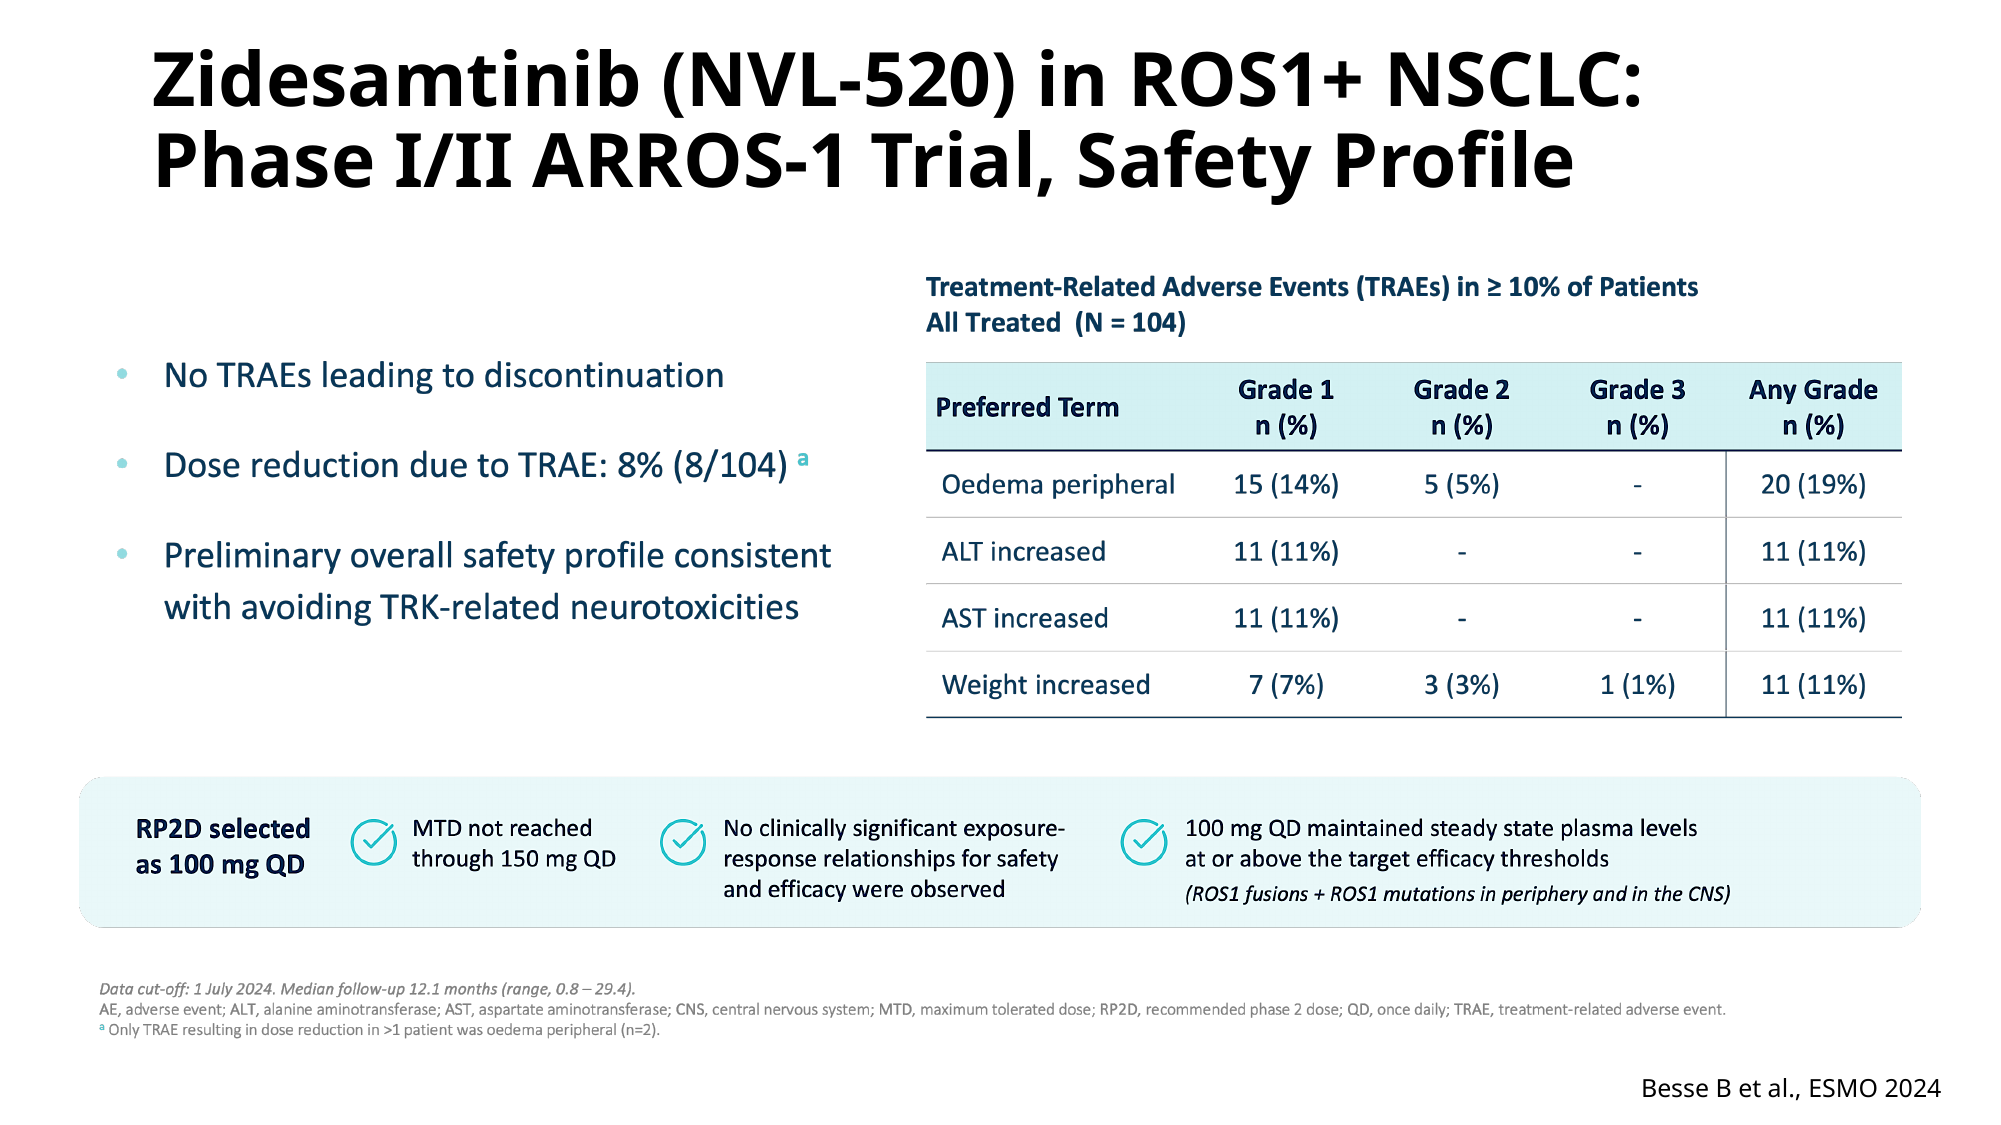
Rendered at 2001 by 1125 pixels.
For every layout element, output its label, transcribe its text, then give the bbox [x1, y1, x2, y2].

picture [78, 244, 1922, 1053]
text_box Besse B et al., ESMO 2024 [956, 1065, 1957, 1110]
title Zidesamtinib (NVL-520) in ROS1+ NSCLC: Phase I/II ARROS-1 Trial, Safety Profile [137, 14, 1863, 232]
